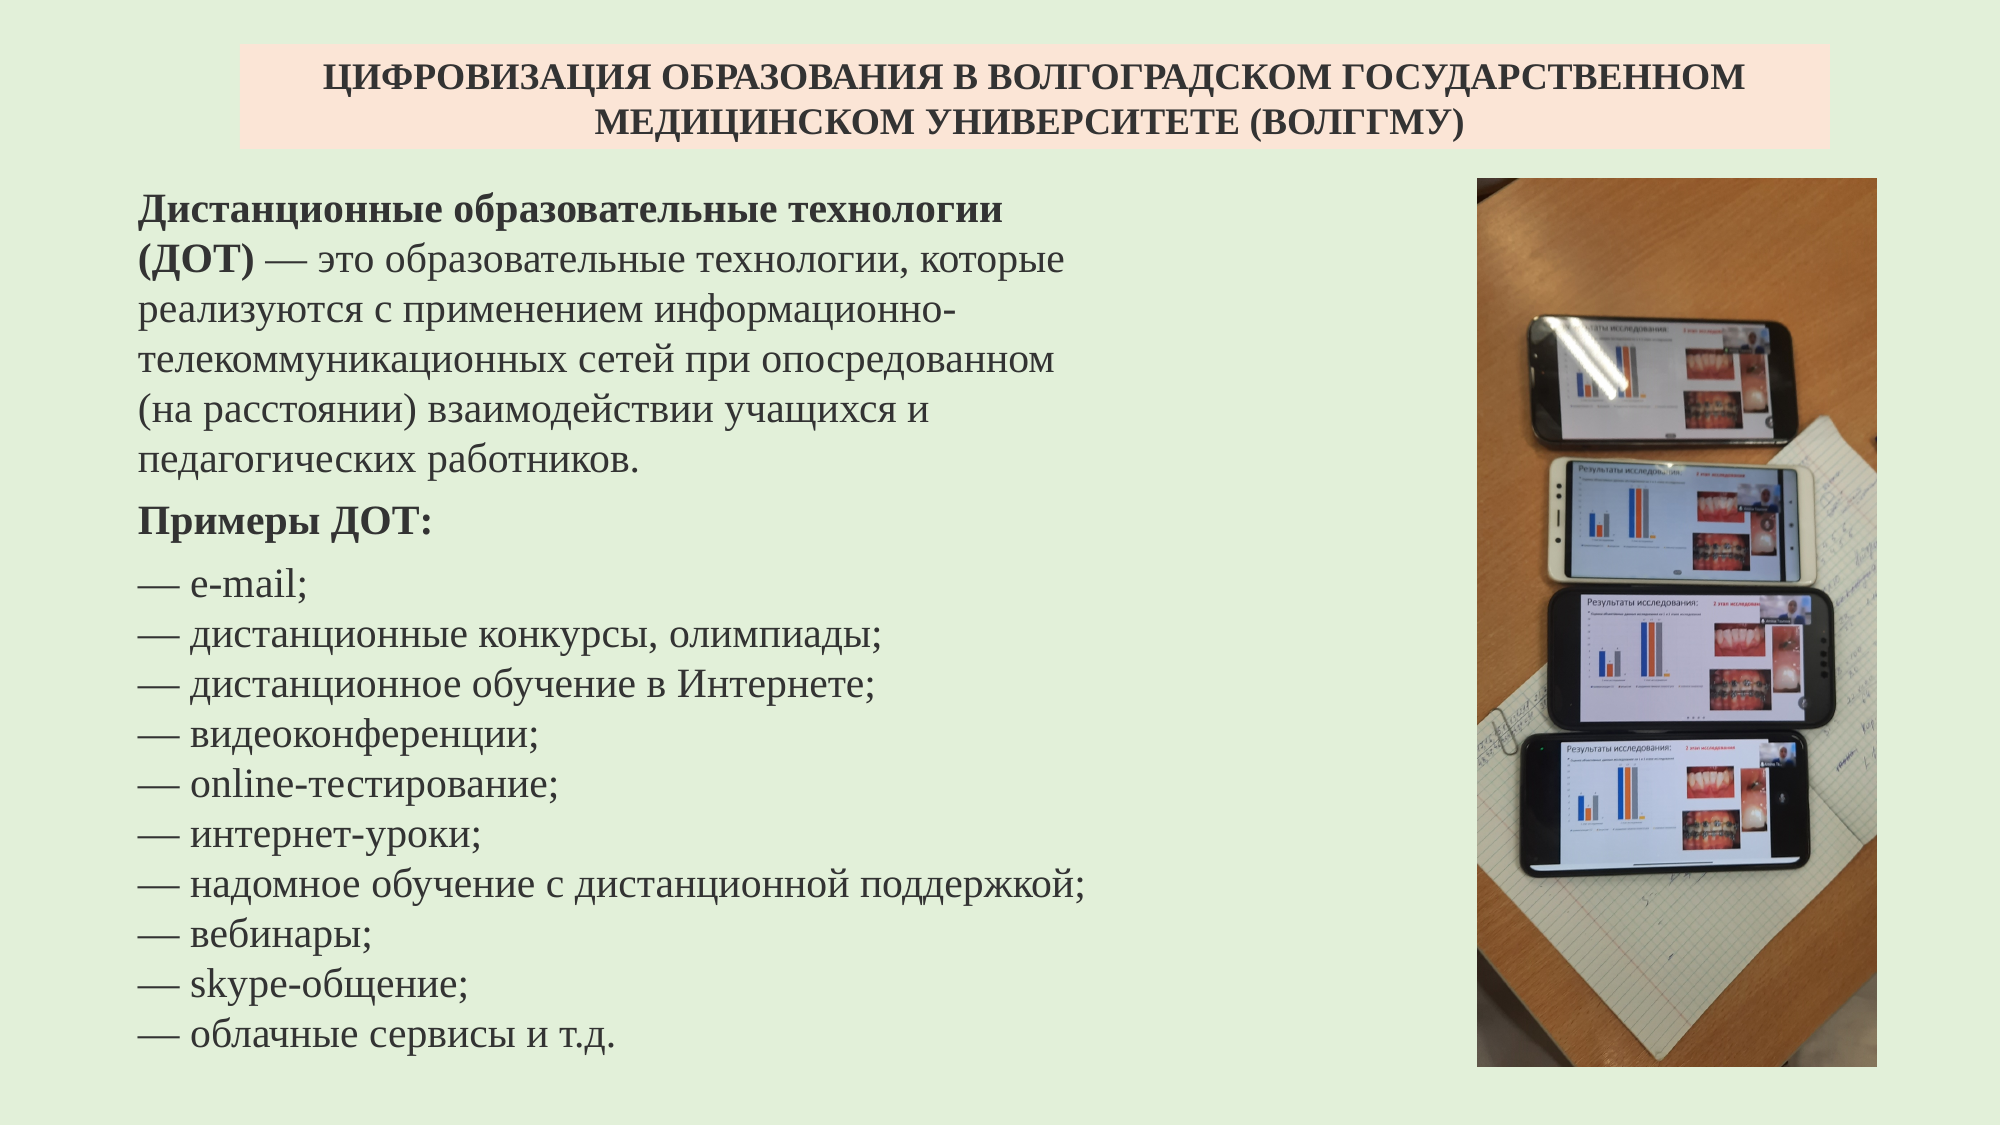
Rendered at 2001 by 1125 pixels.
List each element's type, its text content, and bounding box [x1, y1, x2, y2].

text_box Дистанционные образовательные технологии (ДОТ) — это образовательные технологии, которые реализуются с применением информационно-телекоммуникационных сетей при опосредованном (на расстоянии) взаимодействии учащихся и педагогических работников. Примеры ДОТ: — e-mail; — дистанционные конкурсы, олимпиады; — дистанционное обучение в Интернете; — видеоконференции; — online-тестирование; — интернет-уроки; — надомное обучение с дистанционной поддержкой; — вебинары; — skype-общение; — облачные сервисы и т.д. [123, 173, 1124, 1064]
picture [1477, 178, 1877, 1067]
text_box ЦИФРОВИЗАЦИЯ ОБРАЗОВАНИЯ В ВОЛГОГРАДСКОМ ГОСУДАРСТВЕННОМ МЕДИЦИНСКОМ УНИВЕРСИТЕТЕ (ВОЛГГМУ) [239, 44, 1830, 149]
